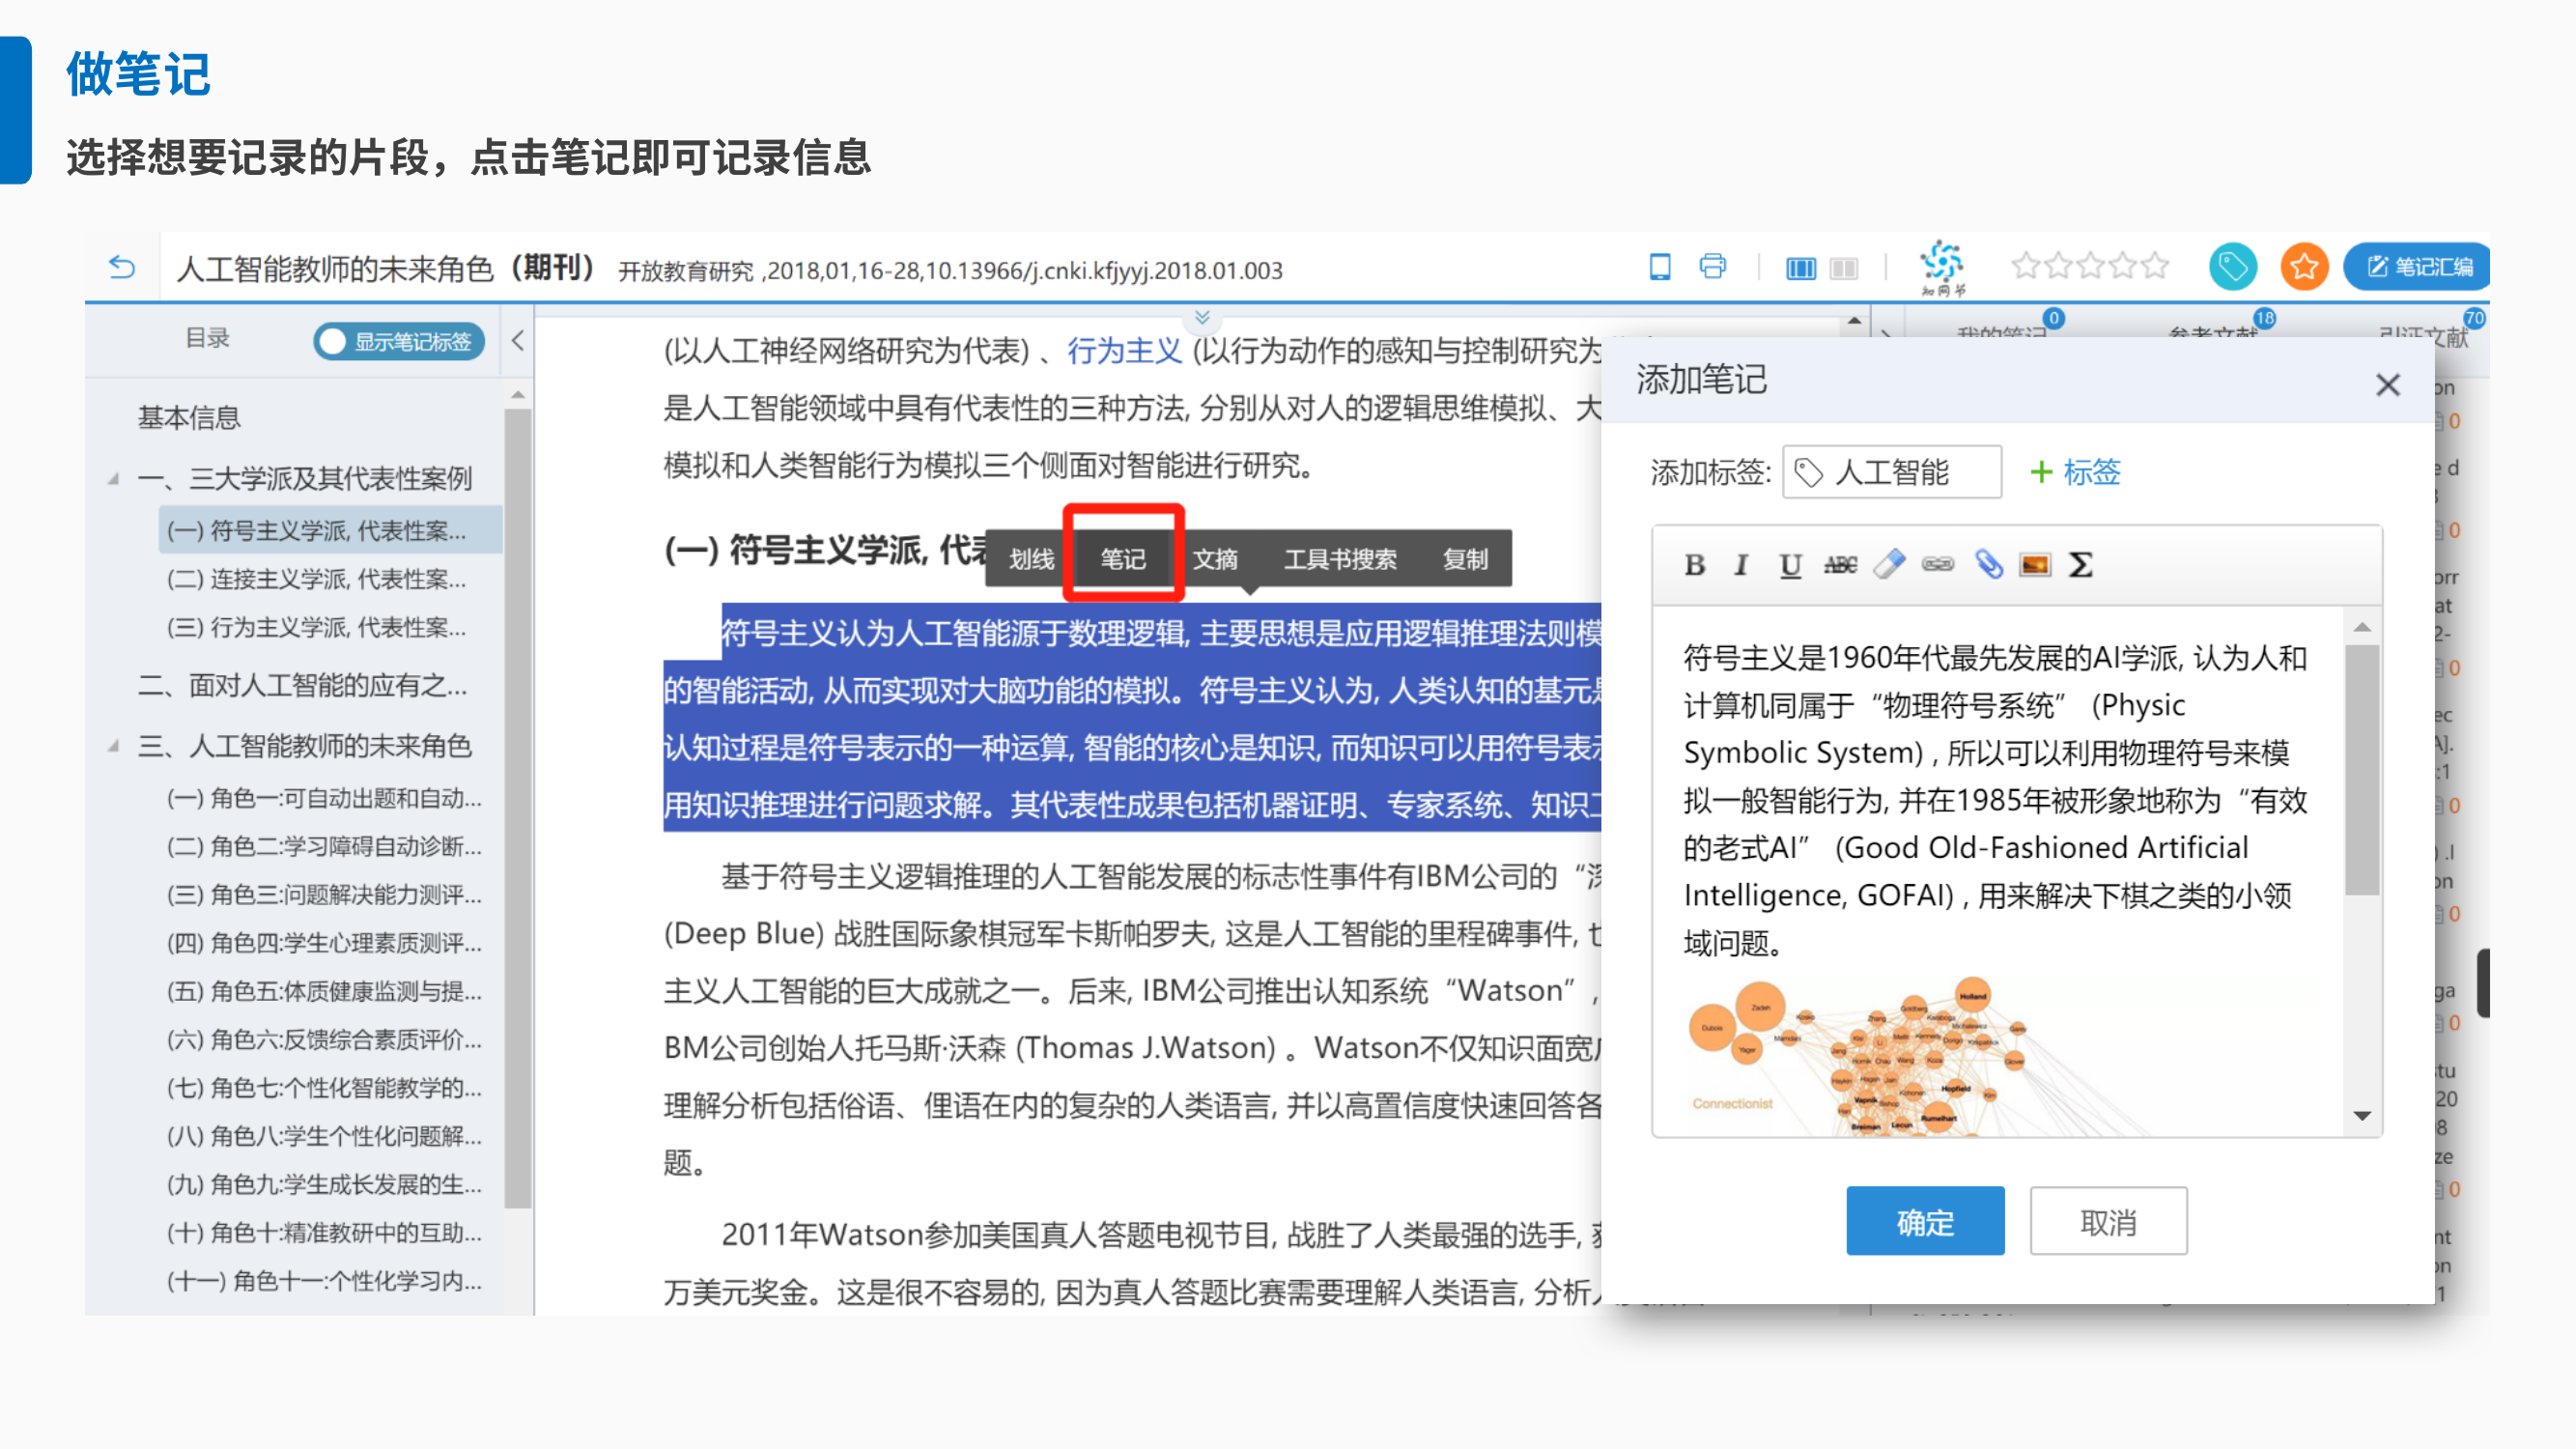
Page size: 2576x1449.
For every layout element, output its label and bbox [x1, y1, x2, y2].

text_box [0, 36, 1316, 185]
picture [85, 232, 2491, 1316]
